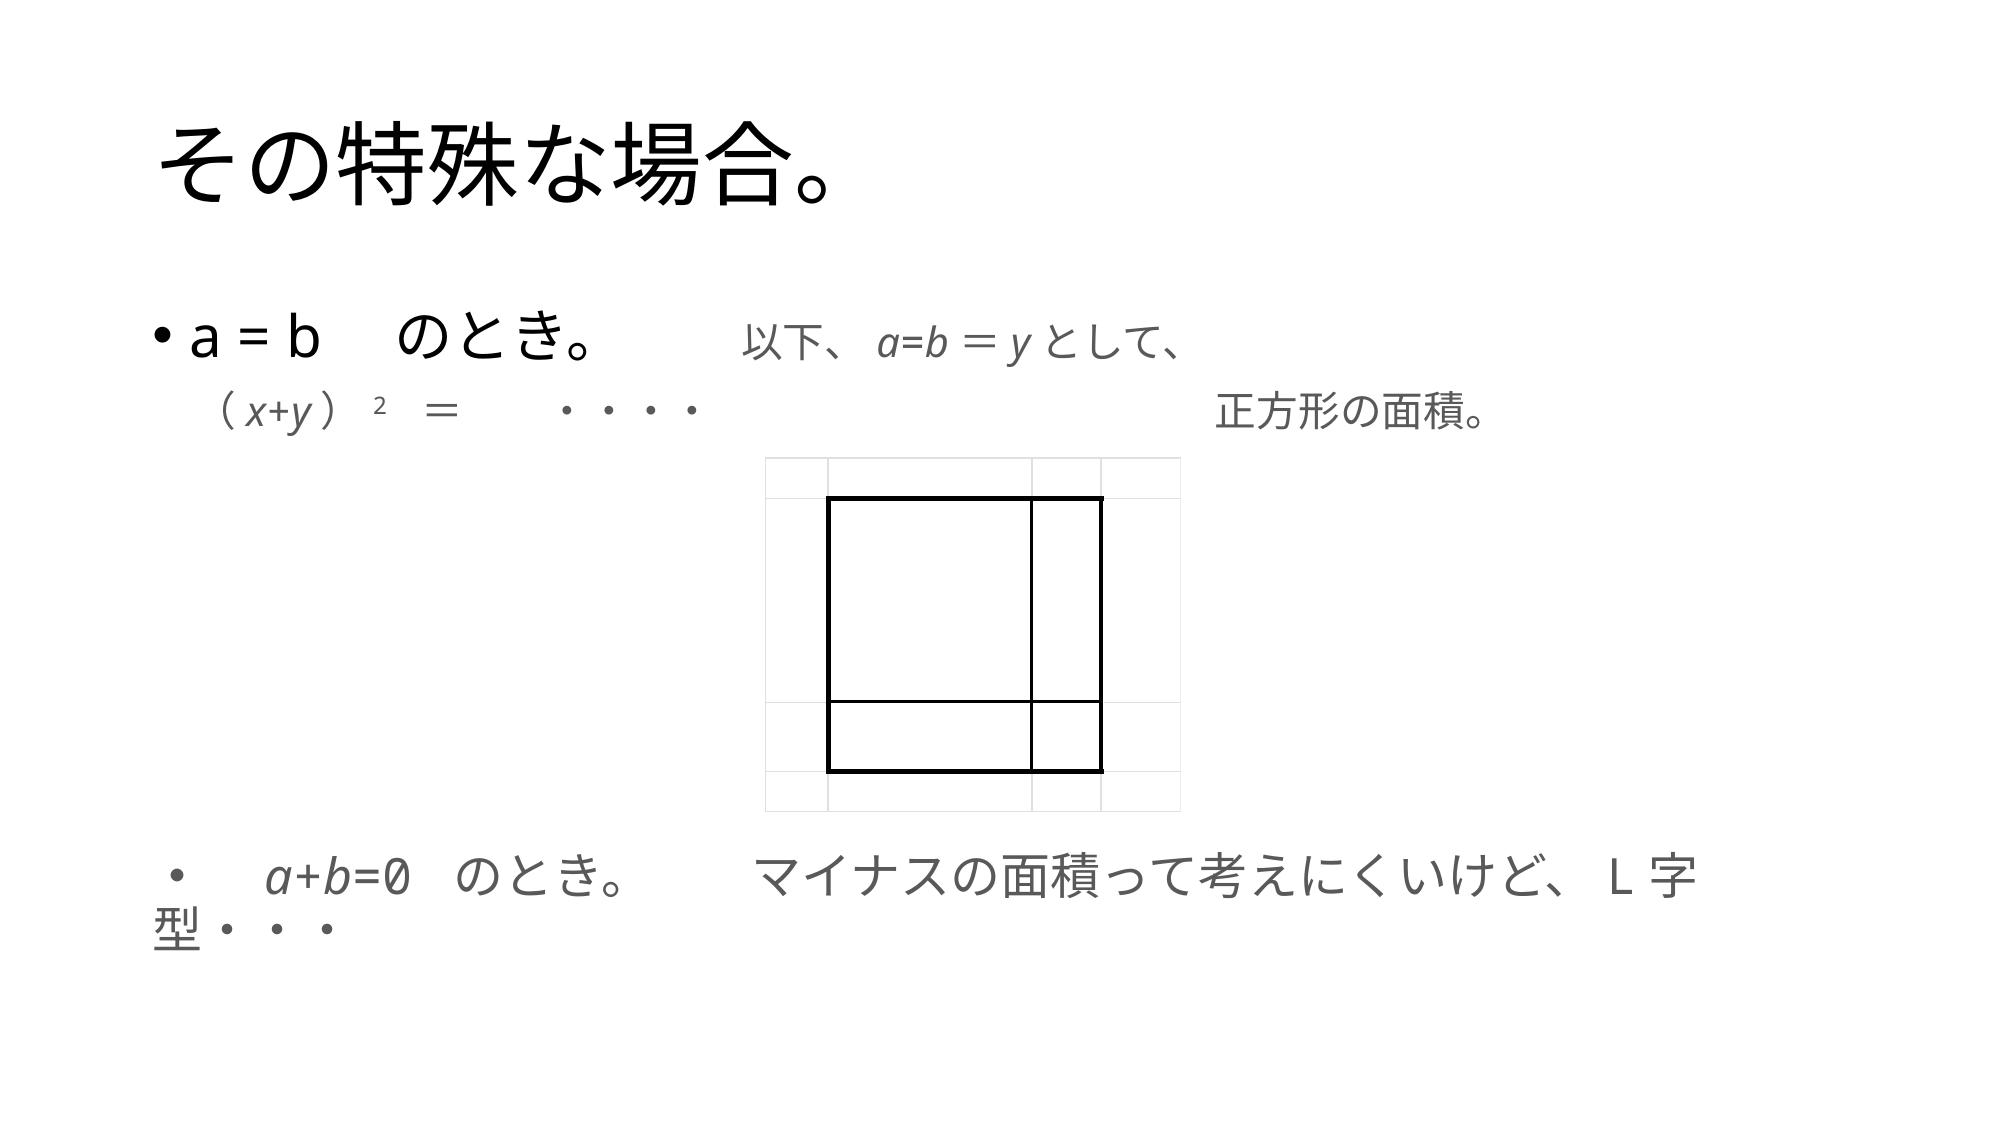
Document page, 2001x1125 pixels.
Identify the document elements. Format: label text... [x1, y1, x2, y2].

picture [764, 456, 1182, 814]
list a = b のとき。 以下、a=b＝yとして、 （x+y）2 ＝ ・・・・ 正方形の面積。 ・ a+b=0 のとき。 マイナスの面積って考えにくいけど、L字型・・・ [137, 299, 1863, 1014]
title その特殊な場合。 [137, 59, 1863, 278]
